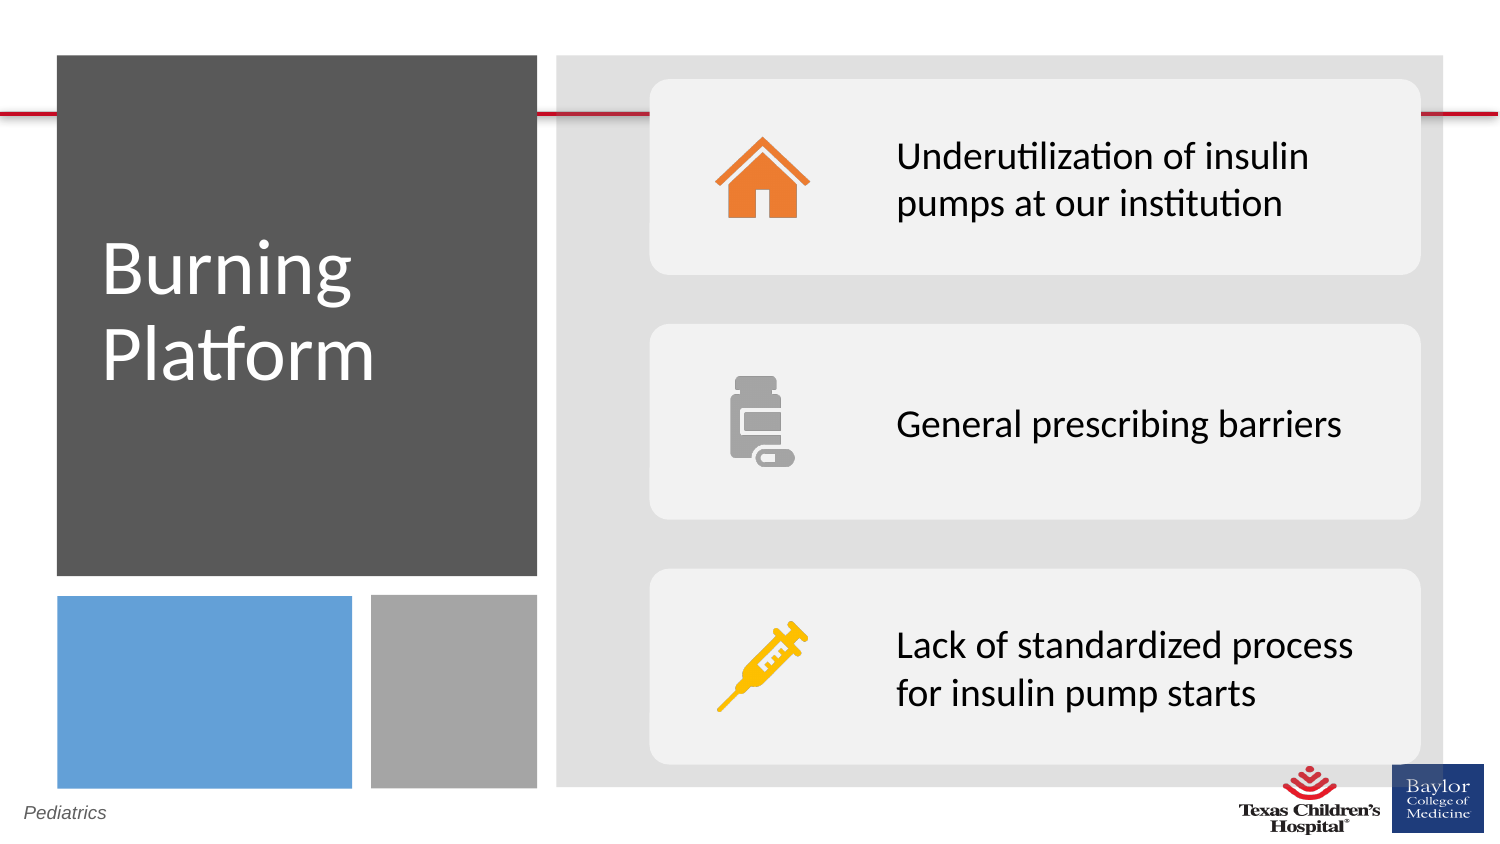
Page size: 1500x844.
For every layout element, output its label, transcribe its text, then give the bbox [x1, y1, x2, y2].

text_box [56, 55, 538, 577]
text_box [649, 78, 1422, 765]
text_box [556, 55, 1444, 788]
text_box [371, 594, 538, 789]
picture [1392, 764, 1484, 833]
title Burning Platform [90, 137, 504, 488]
picture [1239, 788, 1380, 835]
text_box [57, 596, 353, 789]
